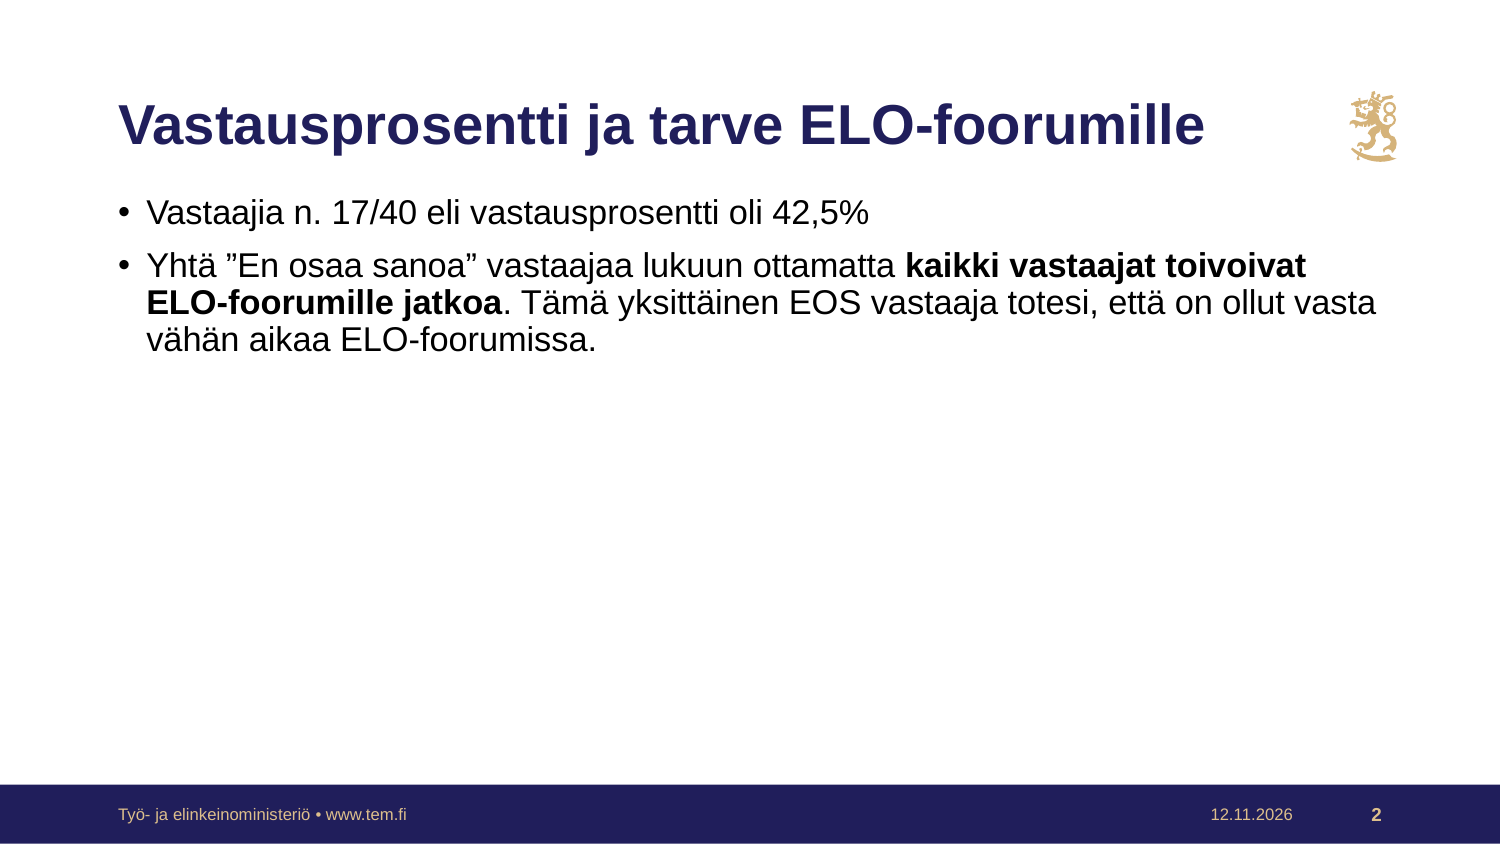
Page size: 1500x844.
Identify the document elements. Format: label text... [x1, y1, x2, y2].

footer Työ- ja elinkeinoministeriö • www.tem.fi [103, 801, 609, 827]
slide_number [1192, 801, 1308, 827]
list Vastaajia n. 17/40 eli vastausprosentti oli 42,5% Yhtä ”En osaa sanoa” vastaajaa lukuun ottamatta kaikki vastaajat toivoivat ELO-foorumille jatkoa. Tämä yksittäinen EOS vastaaja totesi, että on ollut vasta vähän aikaa ELO-foorumissa. [103, 187, 1397, 735]
title Vastausprosentti ja tarve ELO-foorumille [103, 65, 1285, 187]
slide_number 2 [1308, 801, 1397, 827]
